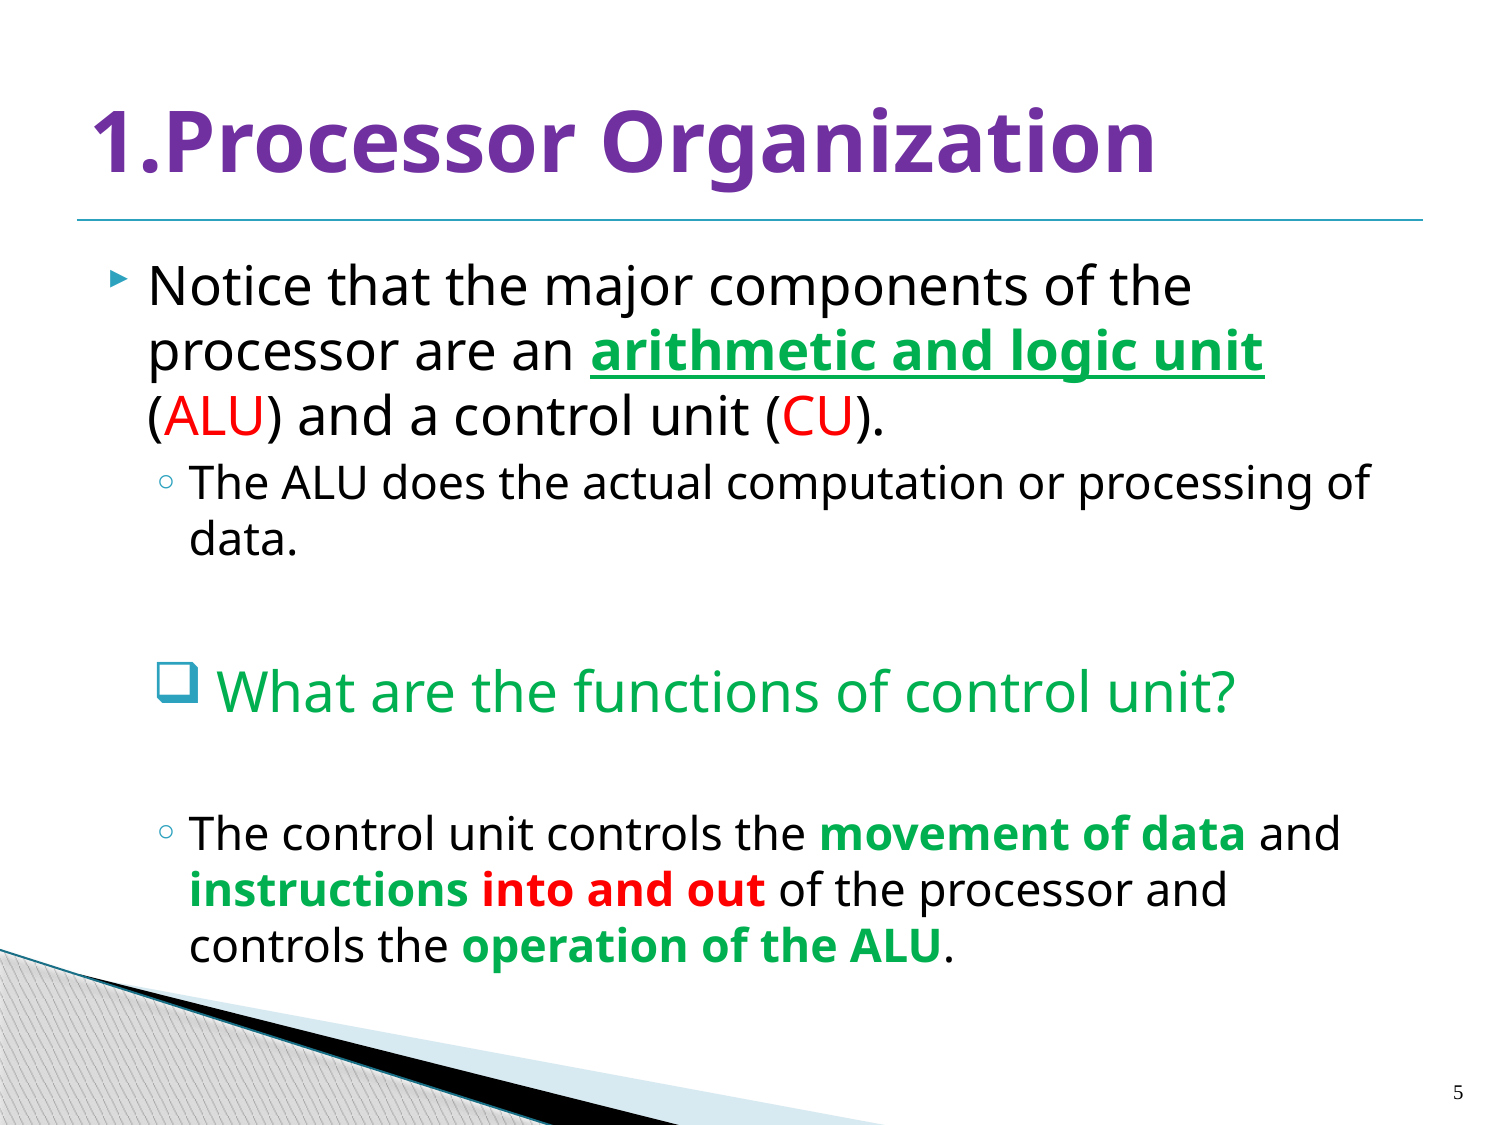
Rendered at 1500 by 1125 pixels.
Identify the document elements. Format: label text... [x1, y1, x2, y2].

slide_number 5 [1418, 1051, 1479, 1112]
text_box [512, 1021, 988, 1097]
title 1.Processor Organization [75, 45, 1425, 233]
list Notice that the major components of the processor are an arithmetic and logic unit (ALU) and a control unit (CU). The ALU does the actual computation or processing of data. What are the functions of control unit? The control unit controls the movement of data and instructions into and out of the processor and controls the operation of the ALU. [75, 243, 1425, 986]
text_box [70, 1021, 384, 1097]
